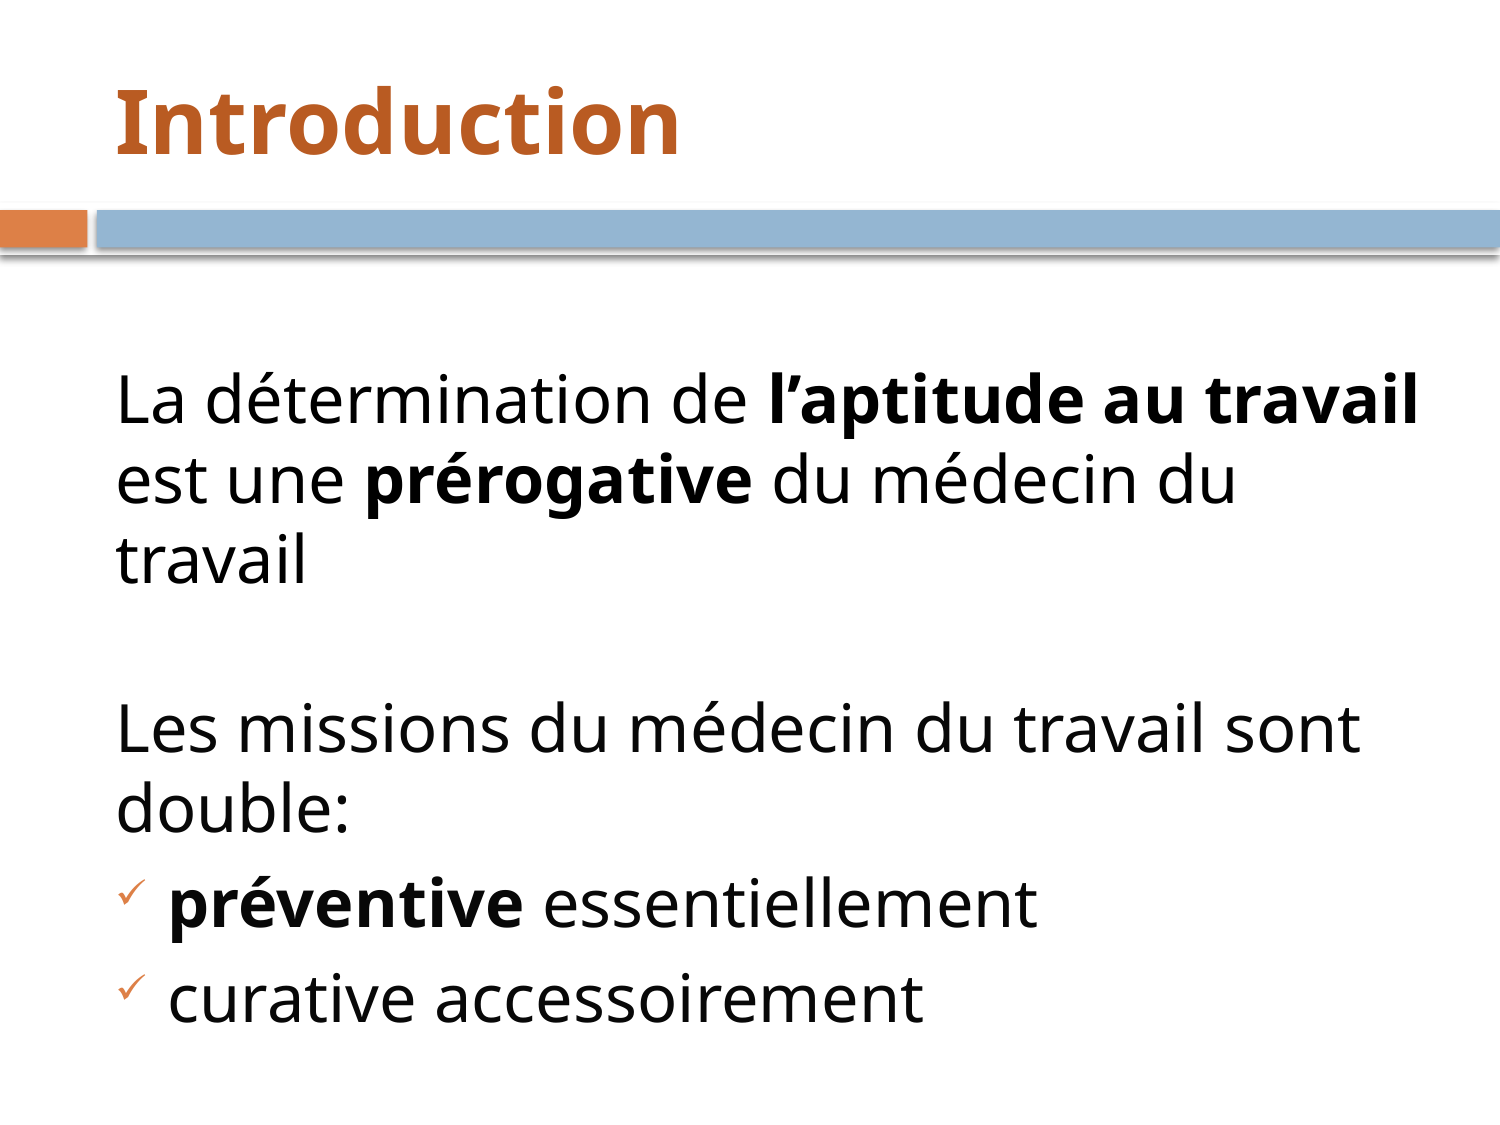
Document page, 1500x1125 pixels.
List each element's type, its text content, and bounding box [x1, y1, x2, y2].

title Introduction [100, 37, 1438, 200]
list La détermination de l’aptitude au travail est une prérogative du médecin du travail Les missions du médecin du travail sont double: préventive essentiellement curative accessoirement [100, 255, 1459, 1125]
